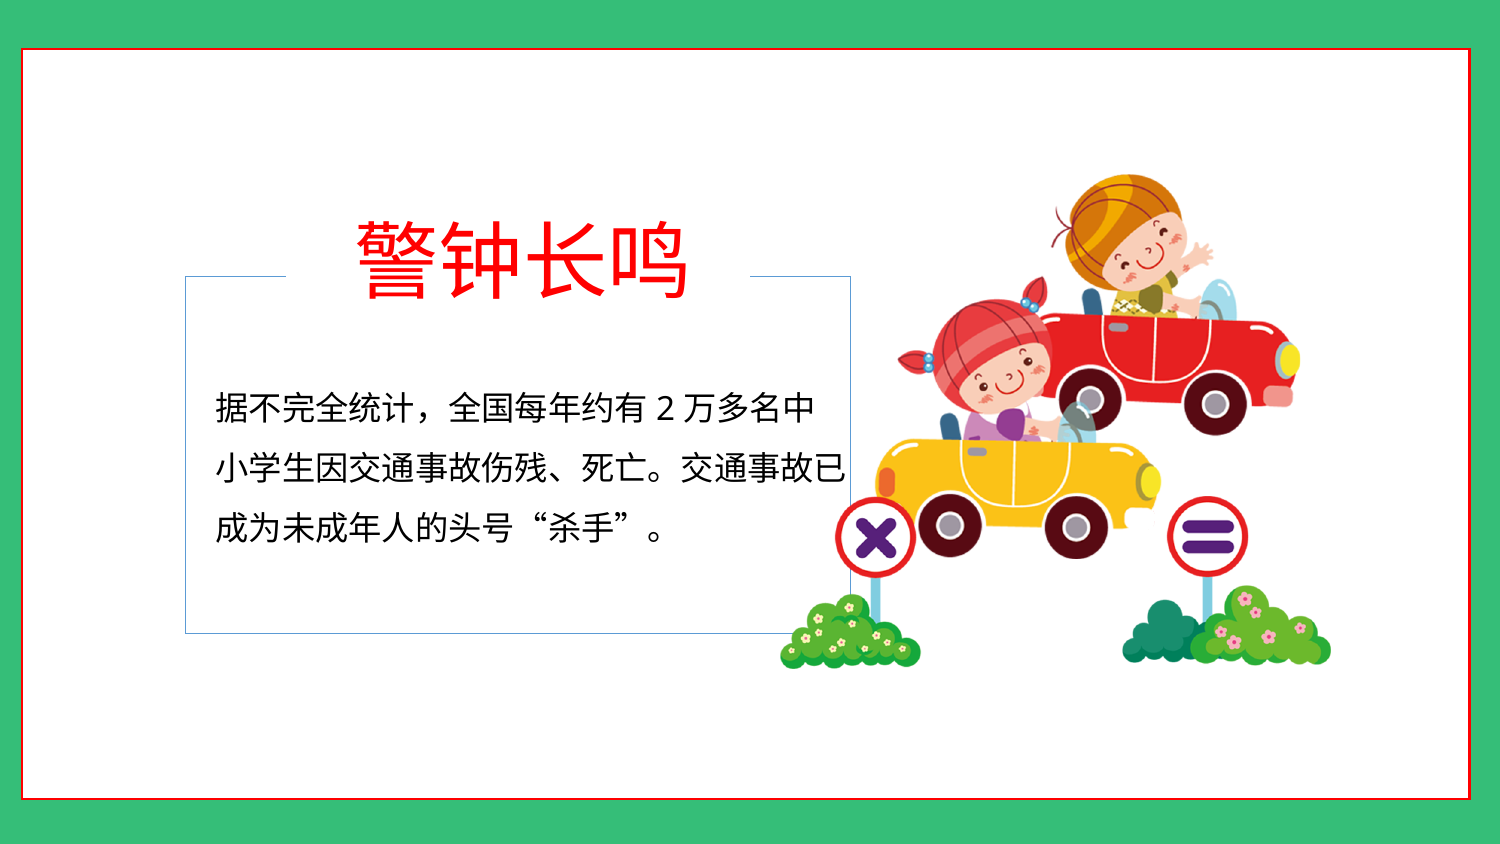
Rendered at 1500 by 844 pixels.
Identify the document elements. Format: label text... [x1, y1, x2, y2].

title 警钟长鸣 [336, 211, 699, 276]
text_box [185, 276, 699, 634]
picture [699, 76, 1417, 794]
